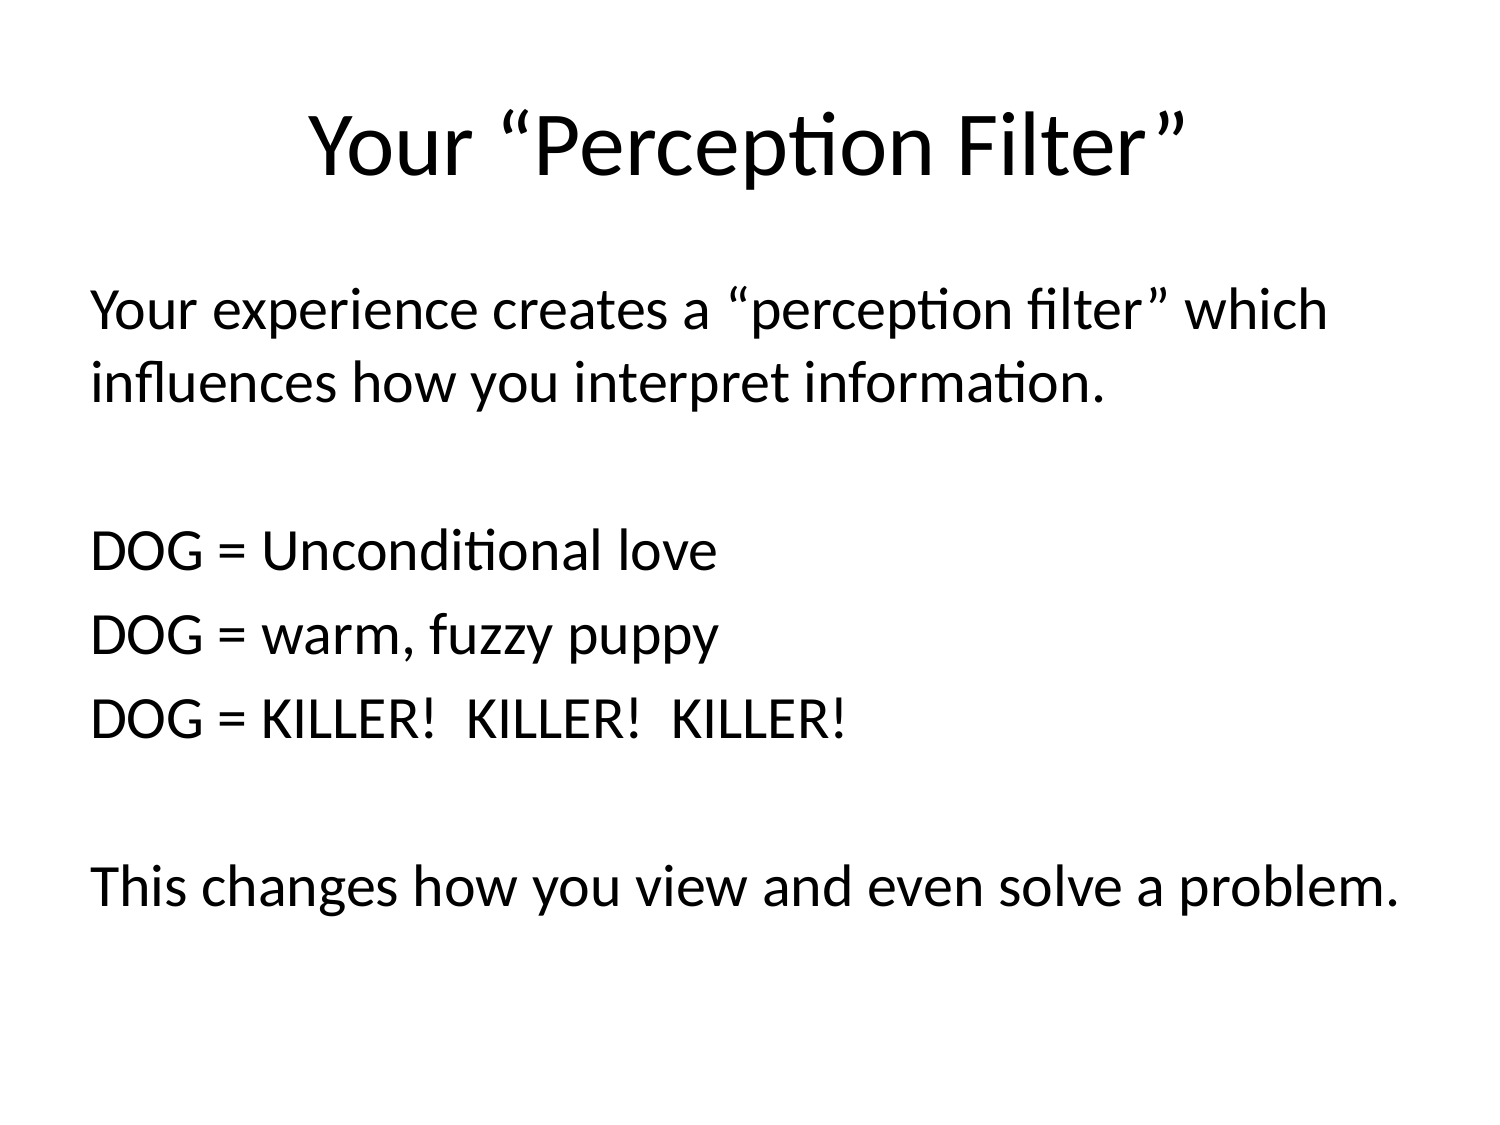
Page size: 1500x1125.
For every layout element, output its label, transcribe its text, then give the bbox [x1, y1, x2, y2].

title Your “Perception Filter” [75, 45, 1425, 233]
list Your experience creates a “perception filter” which influences how you interpret information. DOG = Unconditional love DOG = warm, fuzzy puppy DOG = KILLER! KILLER! KILLER! This changes how you view and even solve a problem. [75, 262, 1425, 1005]
